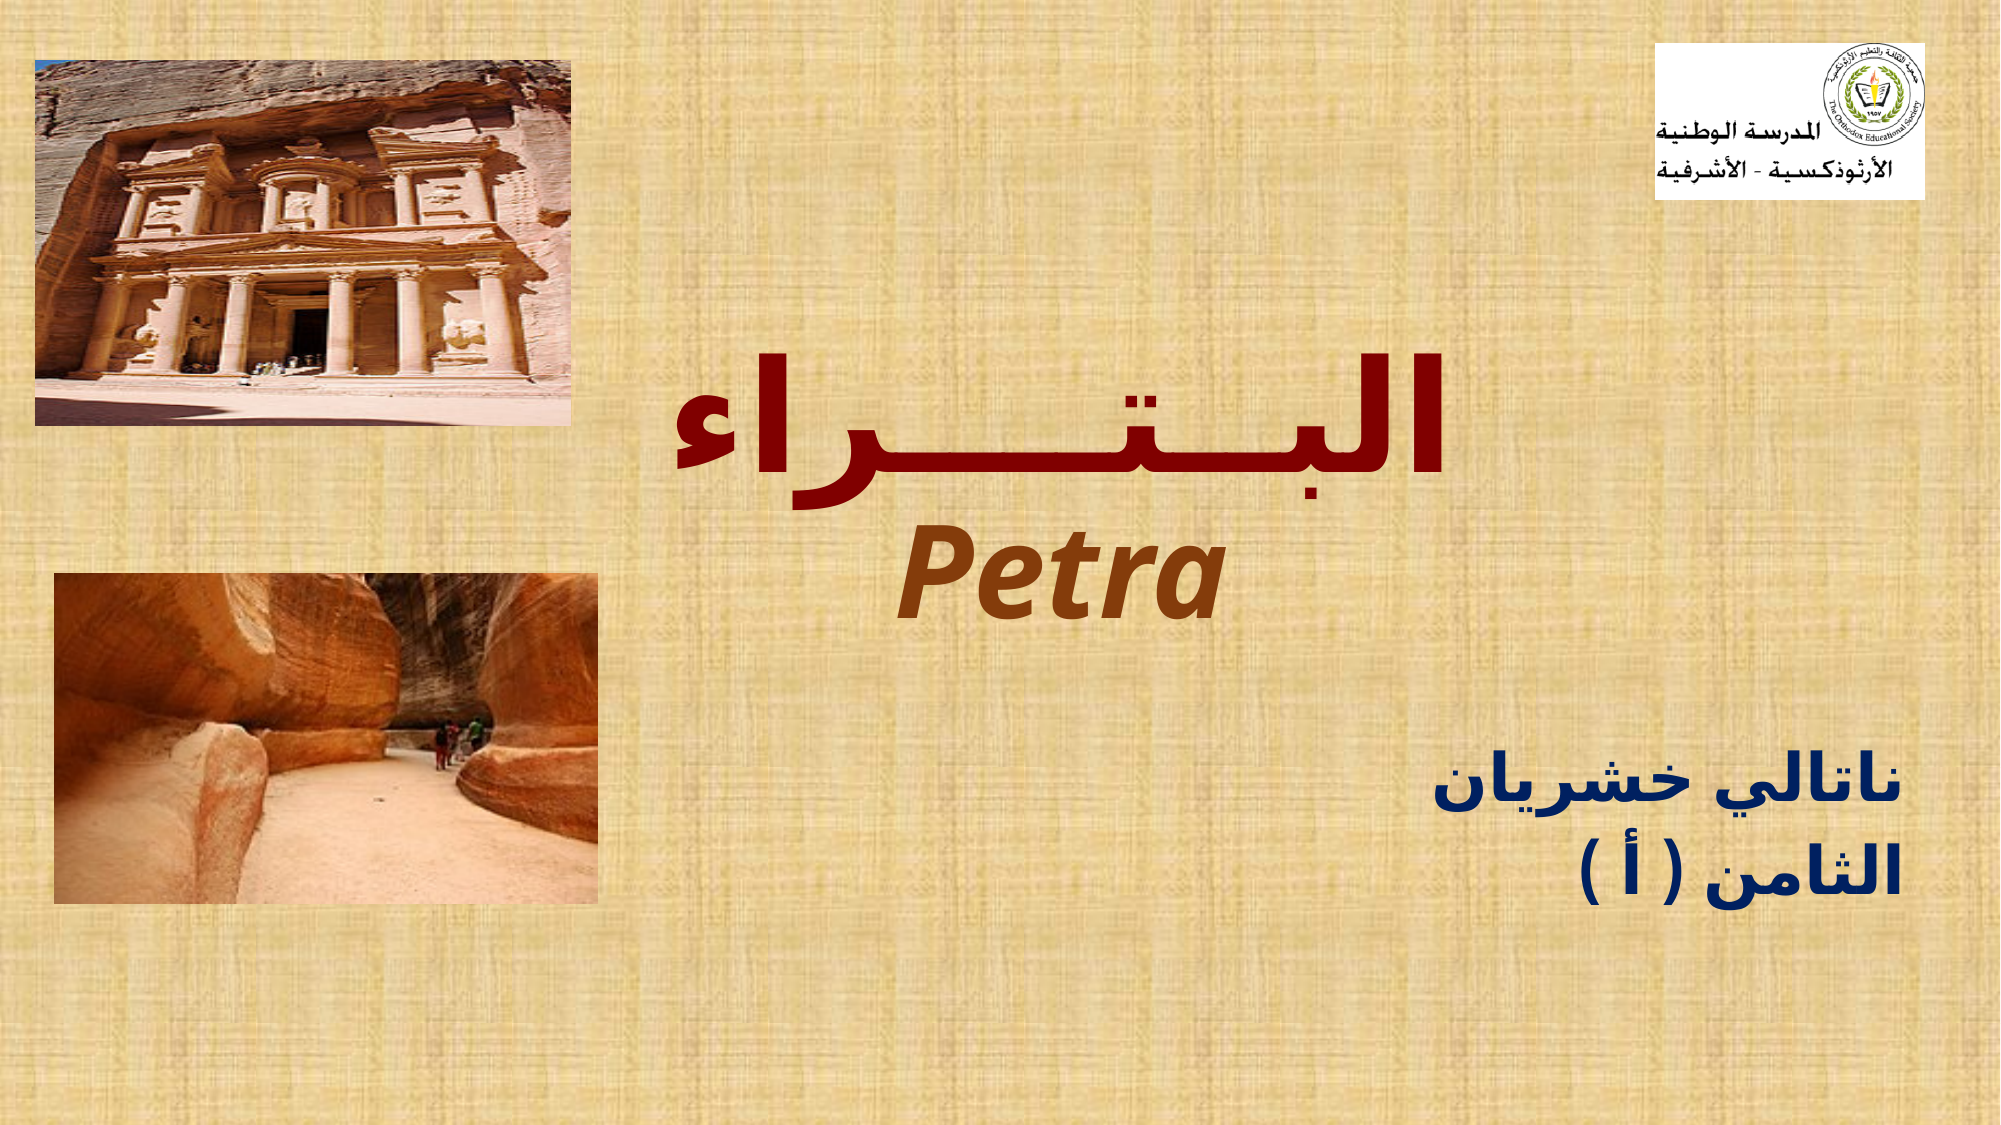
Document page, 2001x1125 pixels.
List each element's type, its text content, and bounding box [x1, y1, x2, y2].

picture [0, 0, 2001, 1125]
title البــتــــراء Petra [648, 262, 1475, 655]
subtitle ناتالي خشريان الثامن ( أ ) [1360, 736, 1921, 1009]
